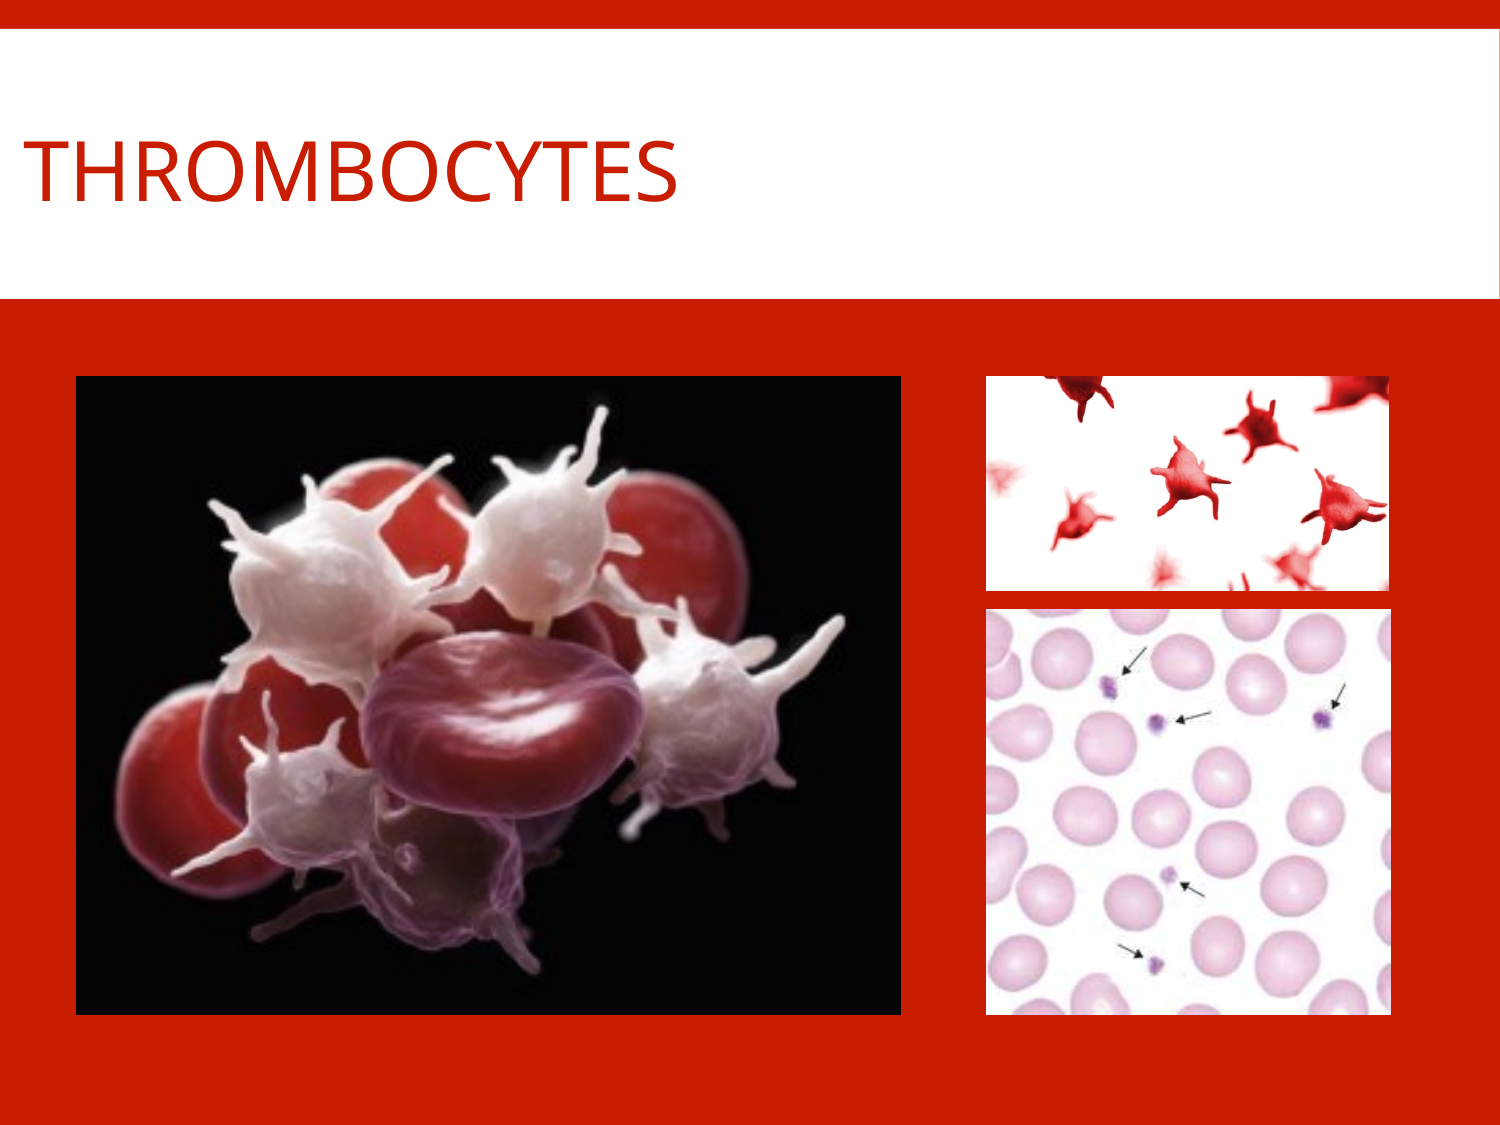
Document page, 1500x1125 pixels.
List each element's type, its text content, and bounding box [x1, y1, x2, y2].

picture [985, 609, 1392, 1015]
title thrombocytes [8, 51, 1213, 300]
picture [76, 376, 902, 1015]
picture [985, 376, 1389, 591]
